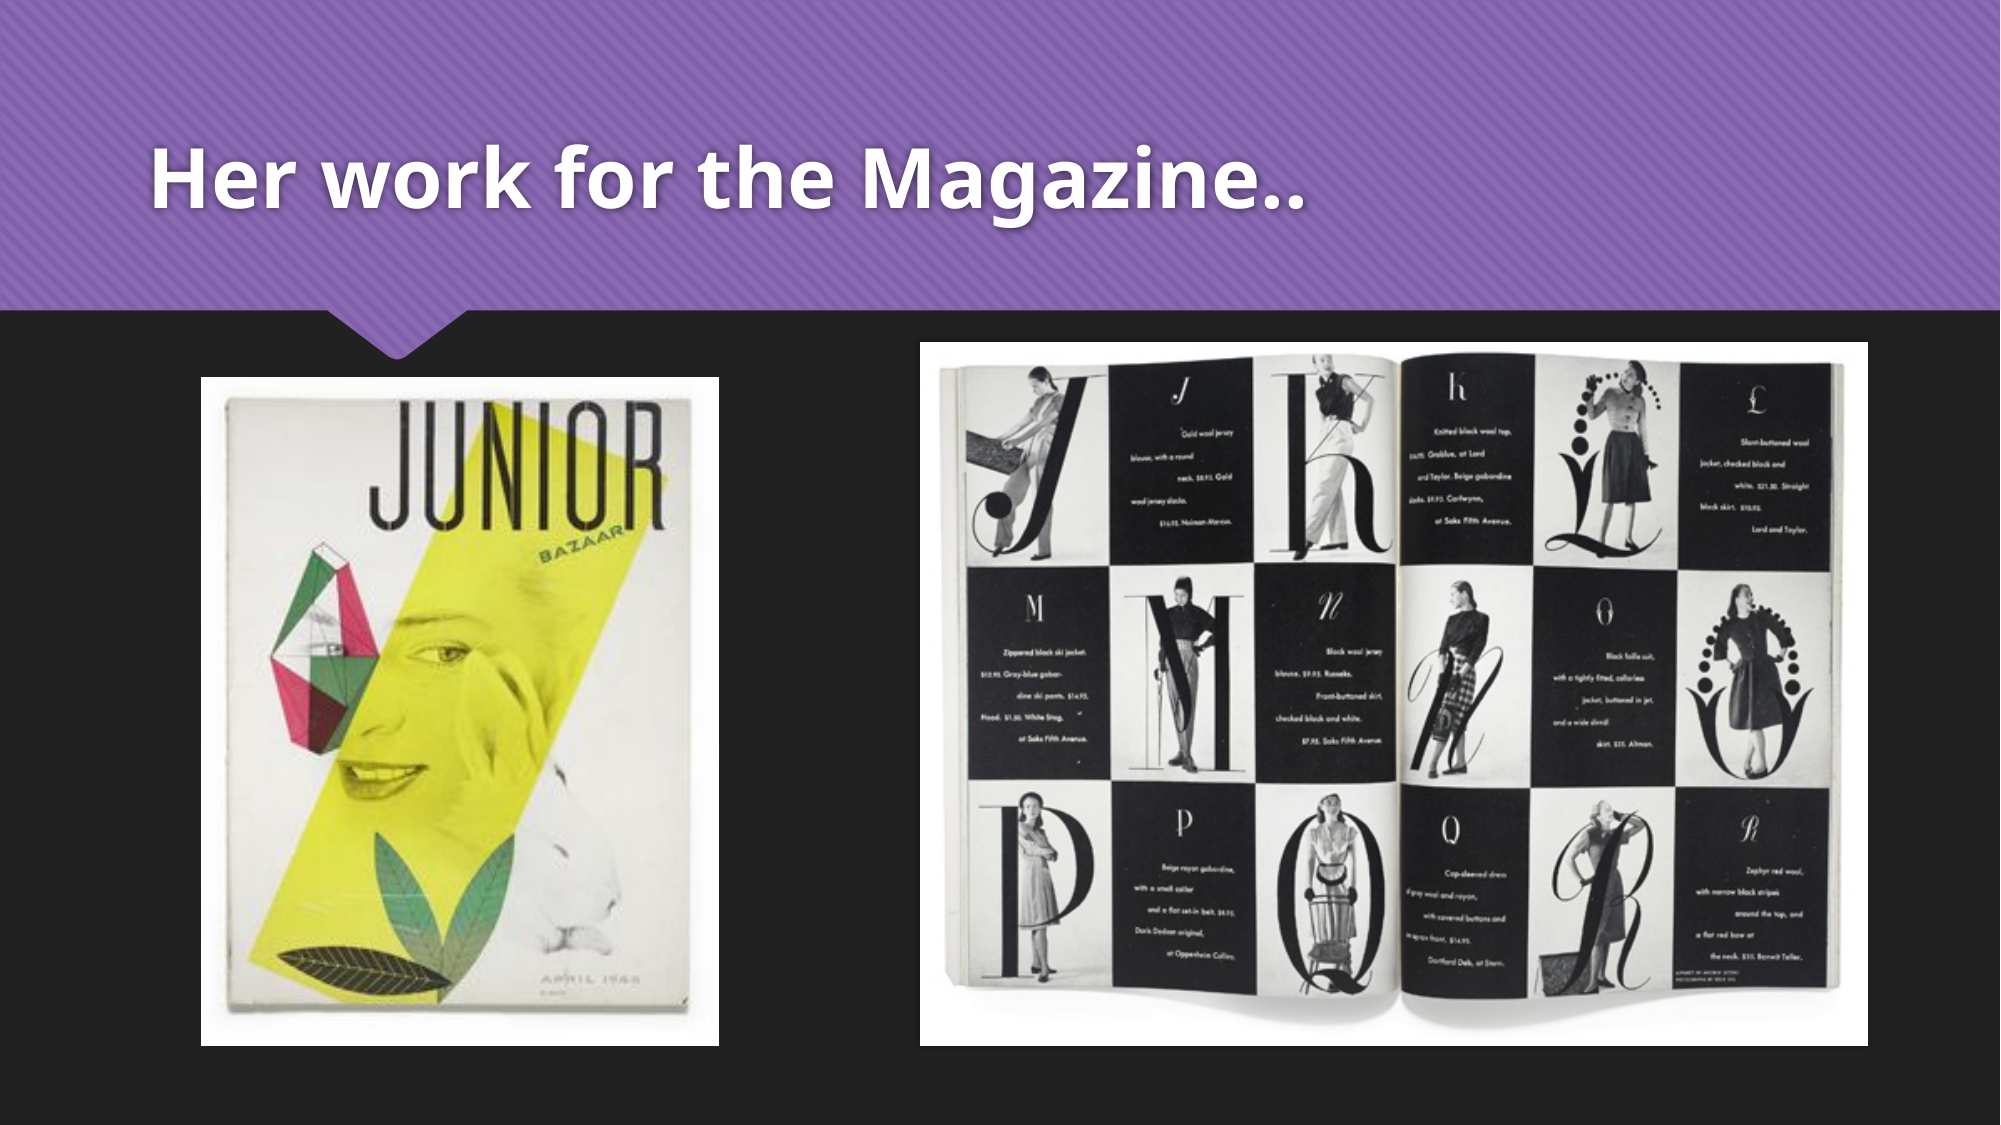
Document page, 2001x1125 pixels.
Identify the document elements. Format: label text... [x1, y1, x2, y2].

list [919, 341, 1868, 1046]
title Her work for the Magazine.. [132, 73, 1868, 233]
picture [201, 377, 719, 1046]
